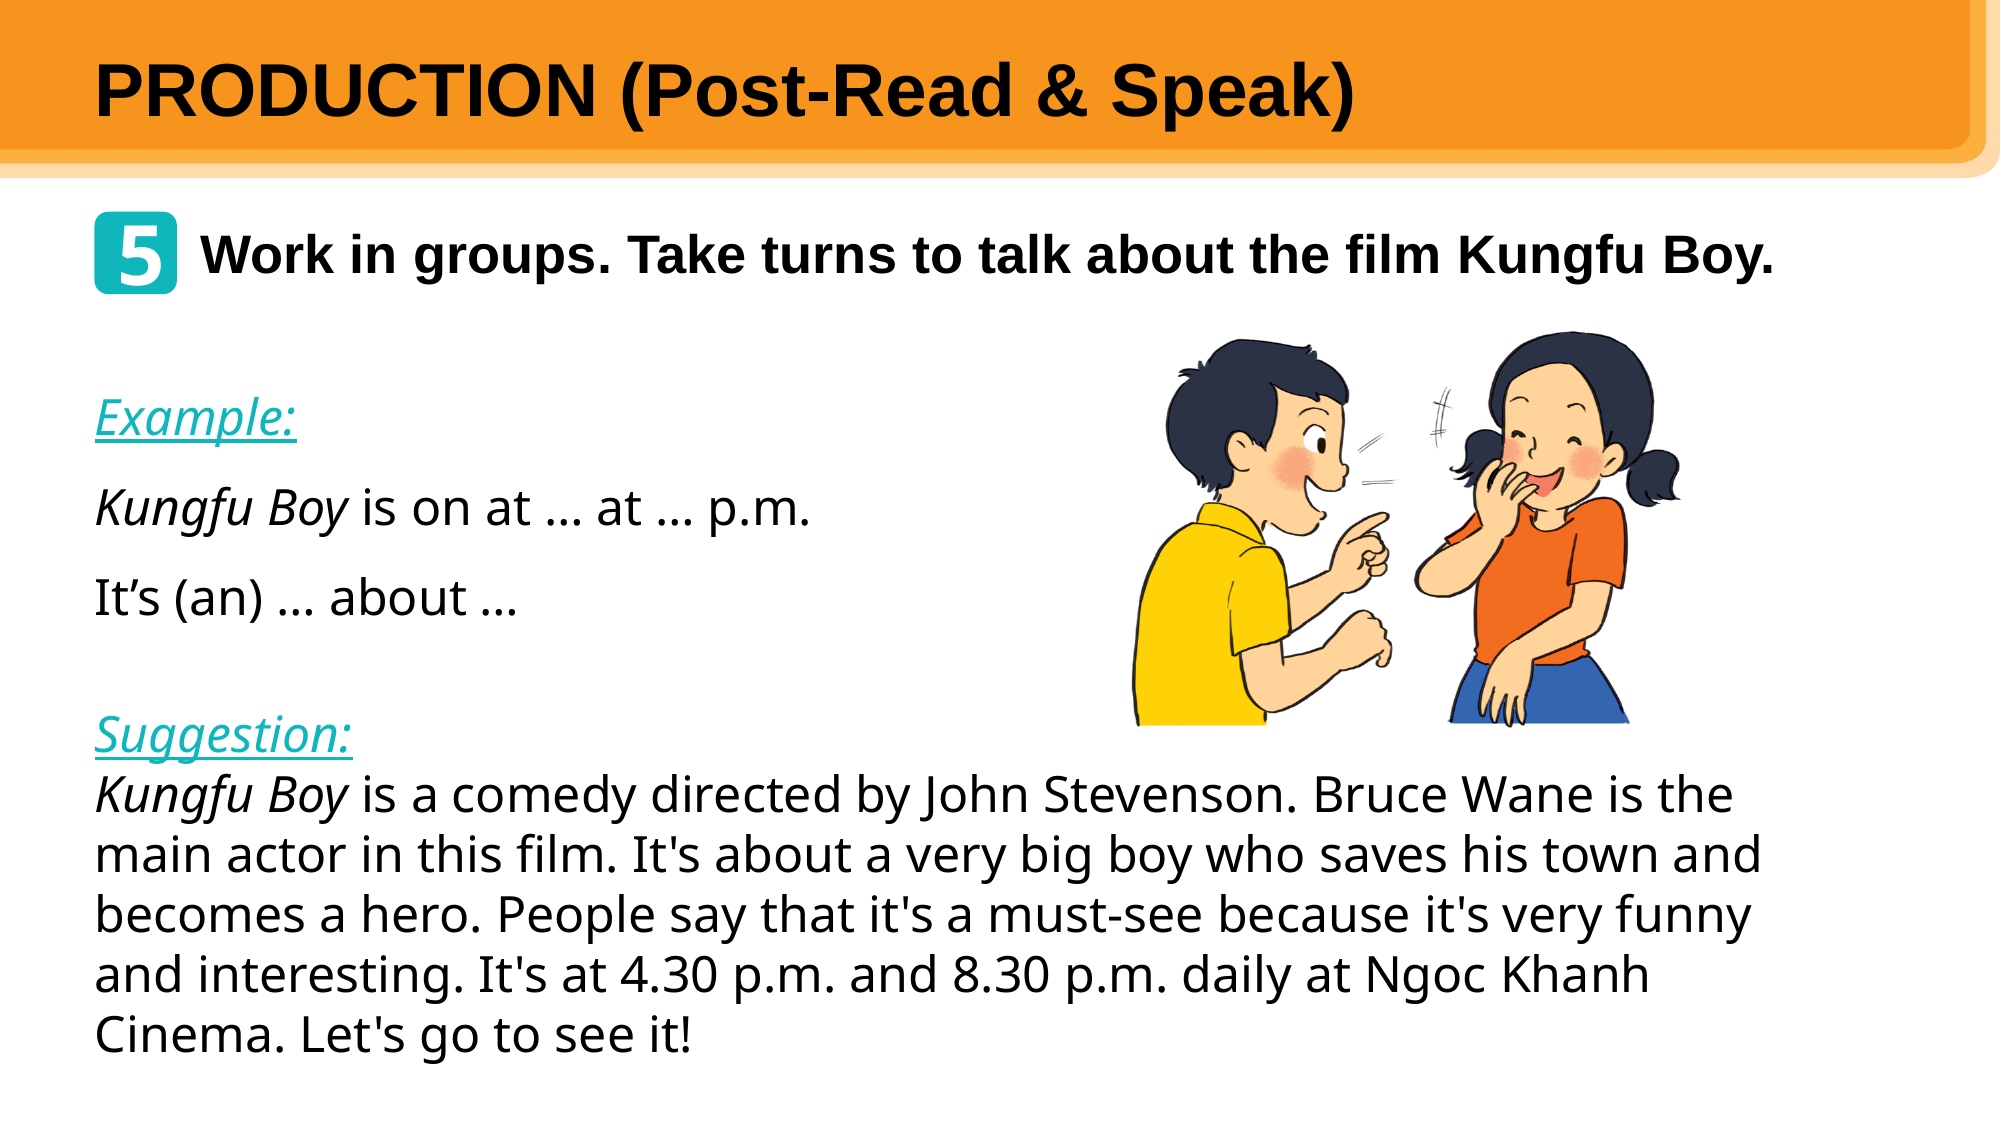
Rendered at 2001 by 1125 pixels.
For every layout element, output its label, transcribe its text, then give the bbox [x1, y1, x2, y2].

text_box 5 [103, 194, 169, 310]
picture [1118, 310, 1708, 728]
text_box Suggestion: Kungfu Boy is a comedy directed by John Stevenson. Bruce Wane is the main actor in this film. It's about a very big boy who saves his town and becomes a hero. People say that it's a must-see because it's very funny and interesting. It's at 4.30 p.m. and 8.30 p.m. daily at Ngoc Khanh Cinema. Let's go to see it! [79, 635, 1832, 1071]
text_box Example: Kungfu Boy is on at … at … p.m. It’s (an) … about … [79, 347, 1071, 633]
text_box [169, 212, 178, 294]
picture [0, 0, 2000, 178]
text_box [93, 211, 103, 295]
text_box Work in groups. Take turns to talk about the film Kungfu Boy. [185, 211, 1960, 292]
